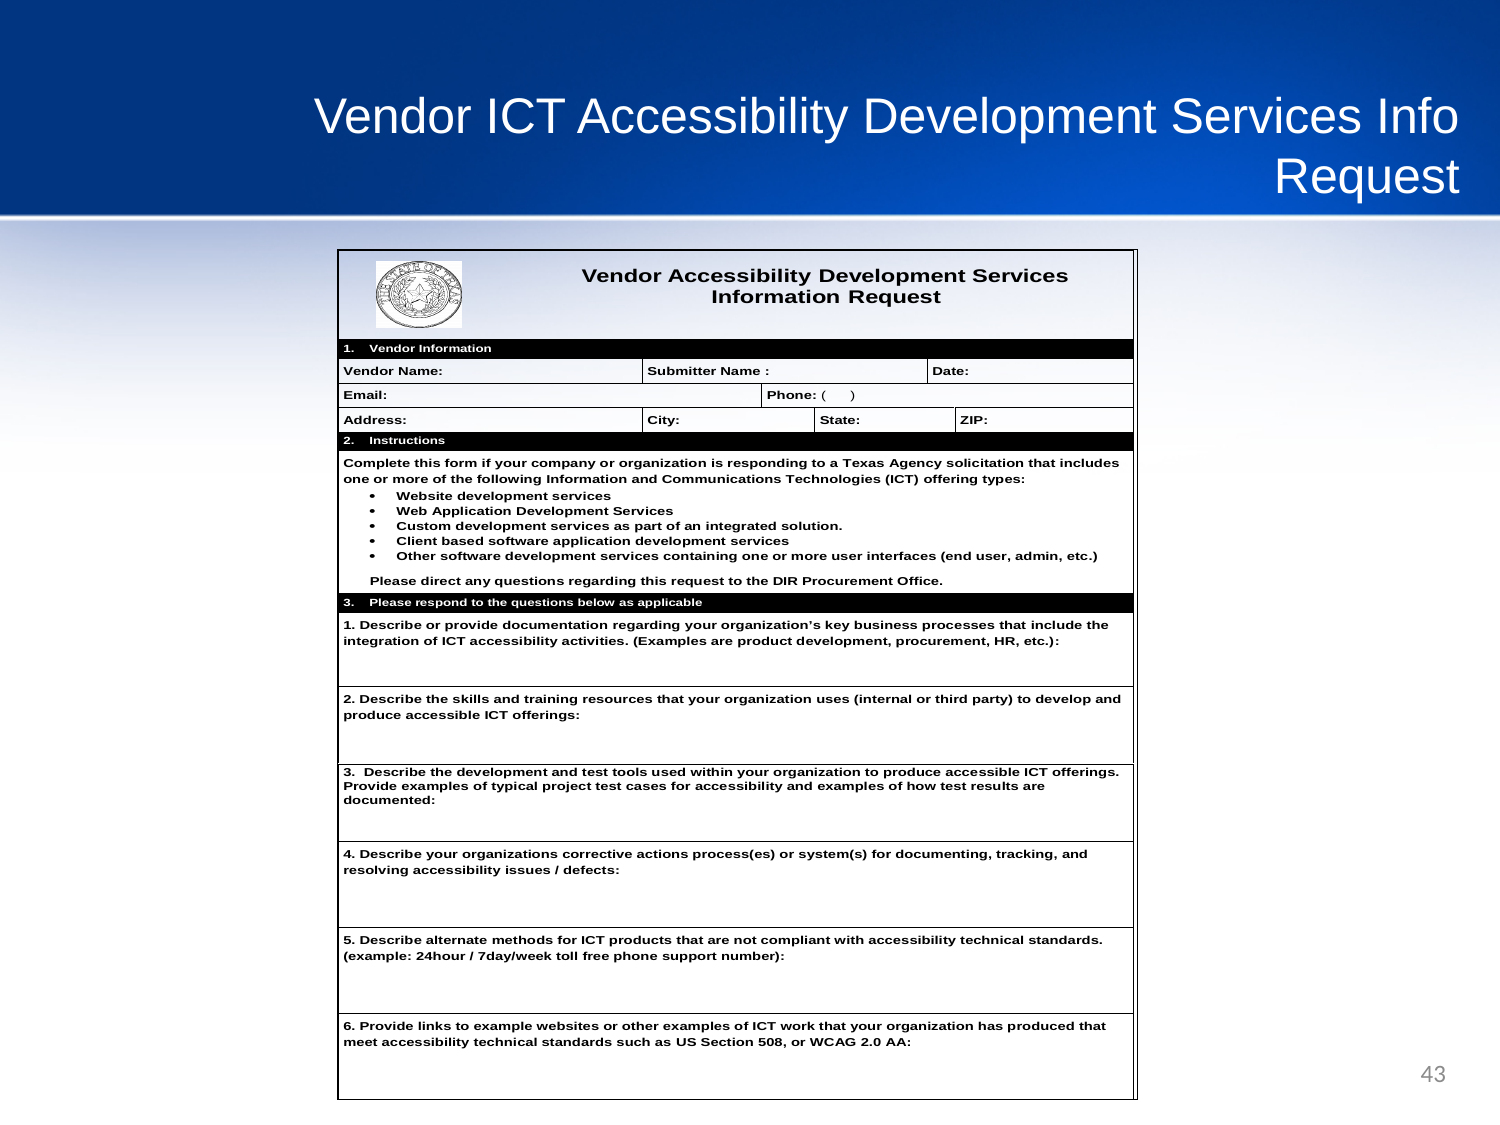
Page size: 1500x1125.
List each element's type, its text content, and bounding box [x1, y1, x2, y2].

picture [0, 0, 1500, 1125]
slide_number 43 [1141, 1042, 1462, 1103]
title Vendor ICT Accessibility Development Services Info Request [287, 50, 1475, 238]
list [337, 249, 1138, 1101]
